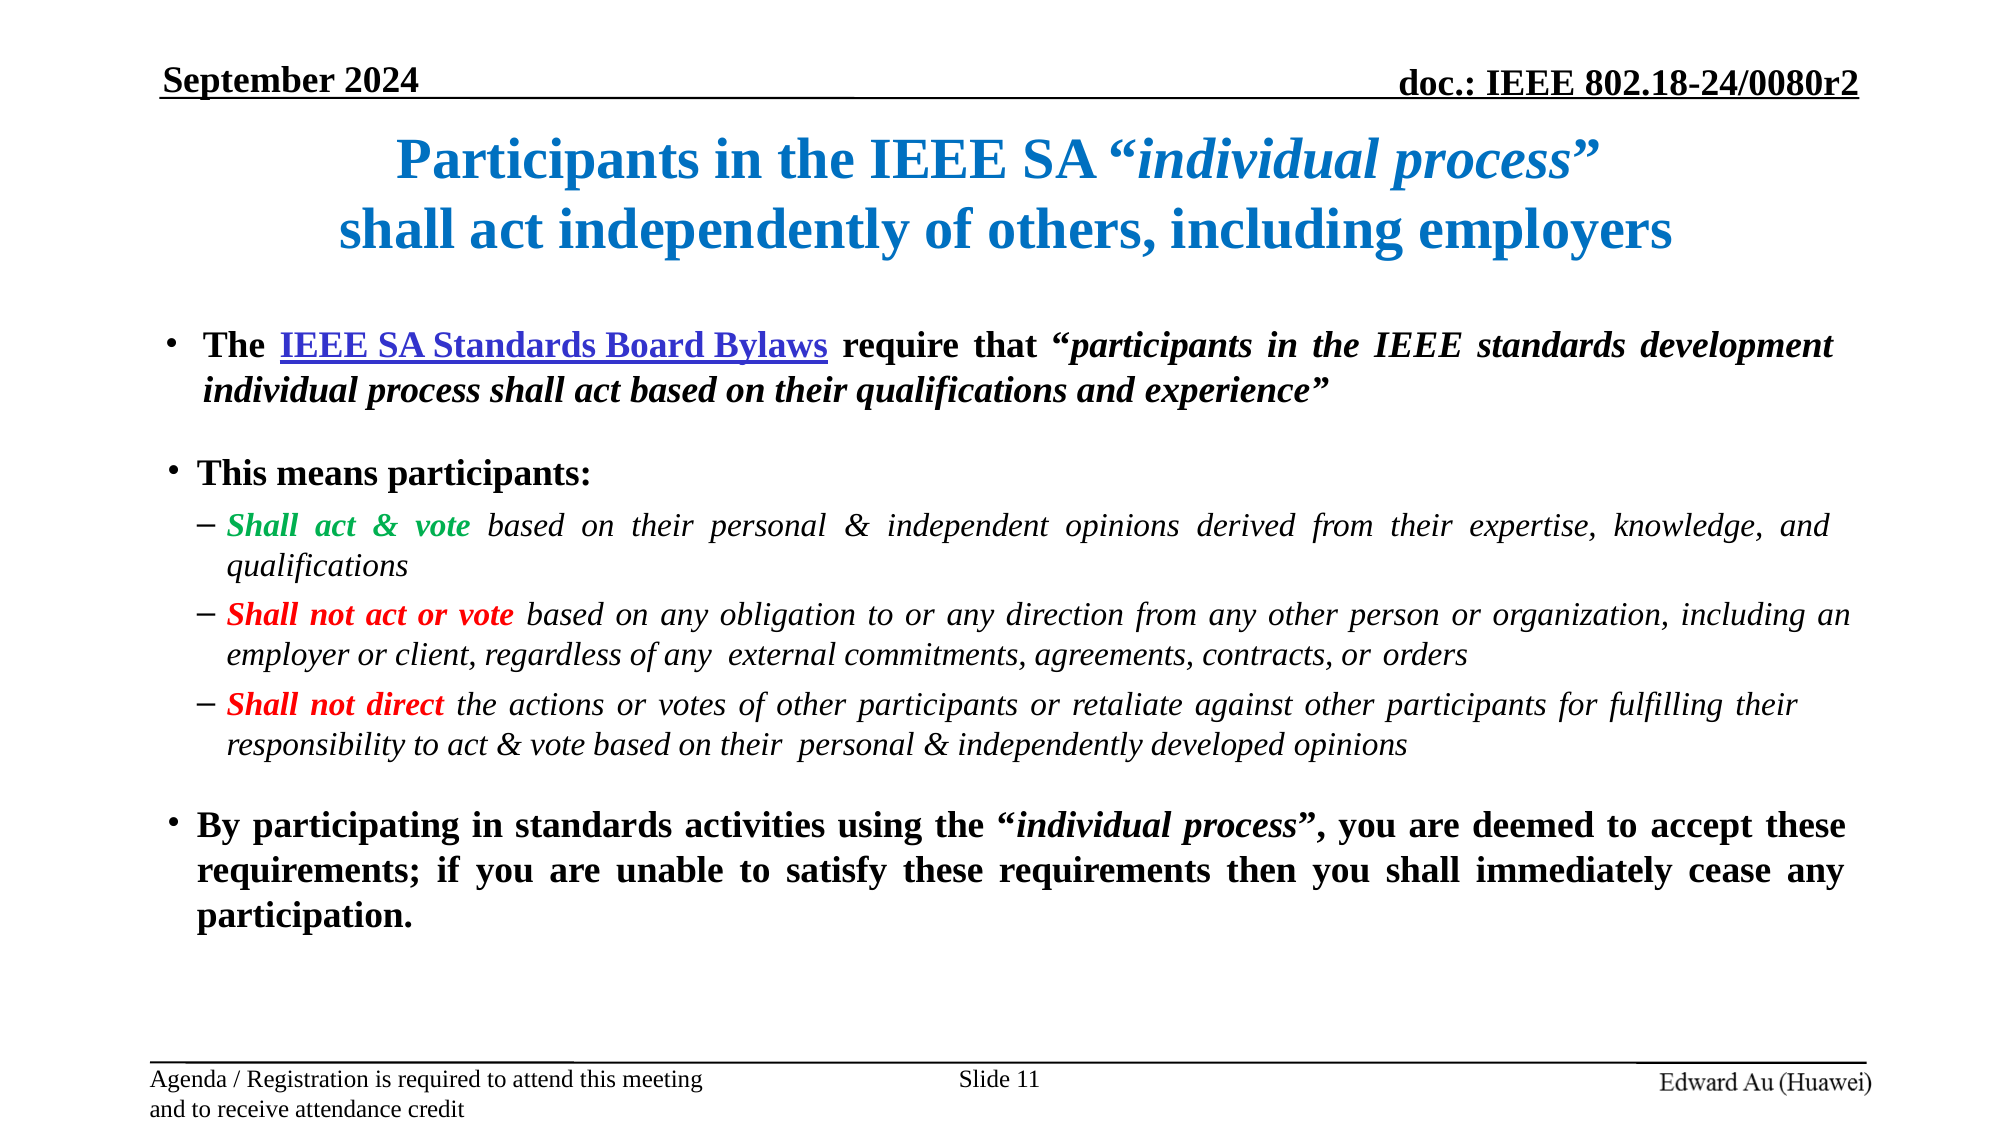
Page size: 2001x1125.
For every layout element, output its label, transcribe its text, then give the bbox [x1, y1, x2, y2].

list The IEEE SA Standards Board Bylaws require that “participants in the IEEE standards development individual process shall act based on their qualifications and experience” This means participants: Shall act & vote based on their personal & independent opinions derived from their expertise, knowledge, and qualifications Shall not act or vote based on any obligation to or any direction from any other person or organization, including an employer or client, regardless of any external commitments, agreements, contracts, or orders Shall not direct the actions or votes of other participants or retaliate against other participants for fulfilling their responsibility to act & vote based on their personal & independently developed opinions By participating in standards activities using the “individual process”, you are deemed to accept these requirements; if you are unable to satisfy these requirements then you shall immediately cease any participation. [149, 312, 1869, 988]
slide_number Slide 11 [933, 1061, 1067, 1123]
title Participants in the IEEE SA “individual process” shall act independently of others, including employers [162, 104, 1851, 276]
picture [1174, 1058, 1887, 1113]
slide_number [162, 54, 663, 101]
